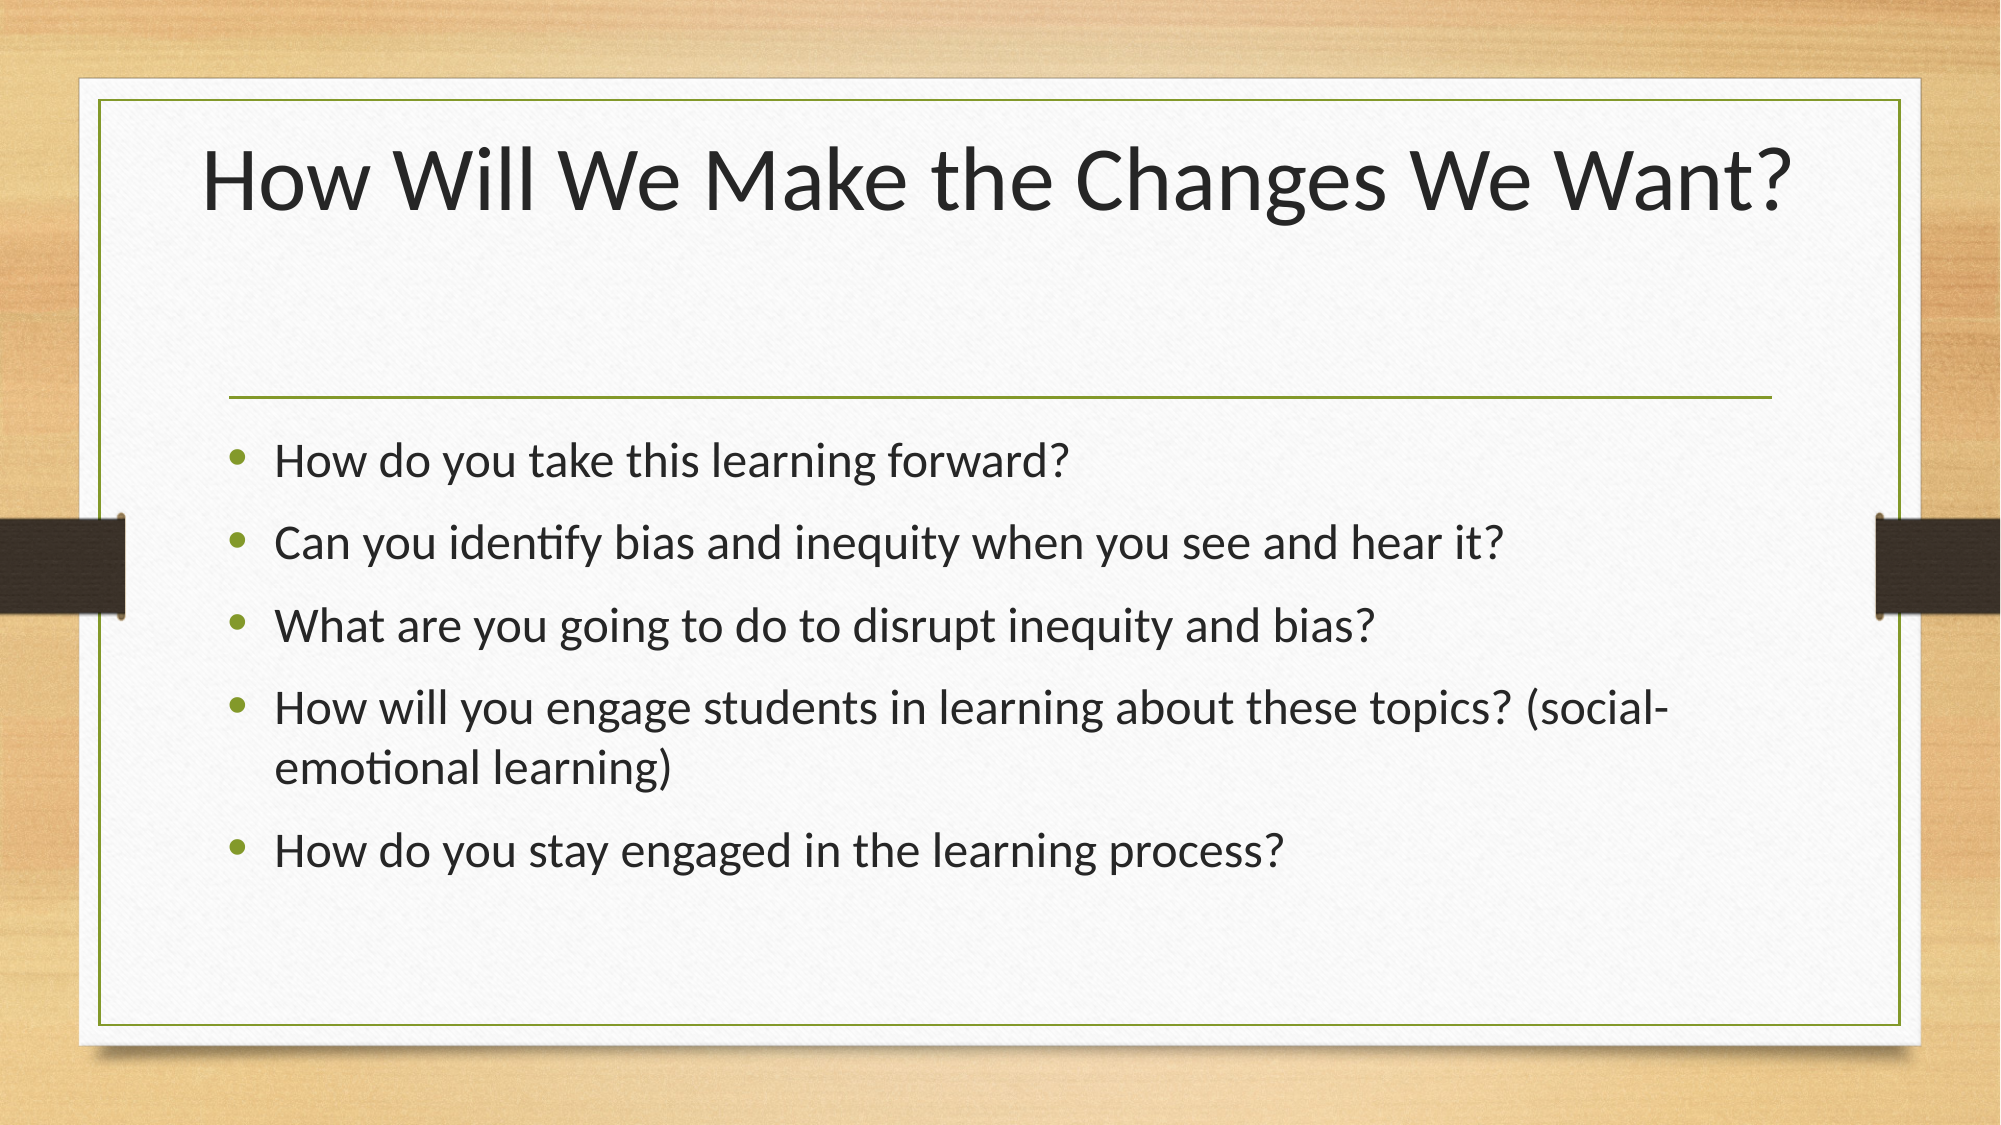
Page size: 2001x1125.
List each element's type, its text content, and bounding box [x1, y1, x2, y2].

picture [0, 0, 2001, 1125]
title How Will We Make the Changes We Want? [132, 73, 1868, 274]
list How do you take this learning forward? Can you identify bias and inequity when you see and hear it? What are you going to do to disrupt inequity and bias? How will you engage students in learning about these topics? (social-emotional learning) How do you stay engaged in the learning process? [212, 419, 1788, 964]
